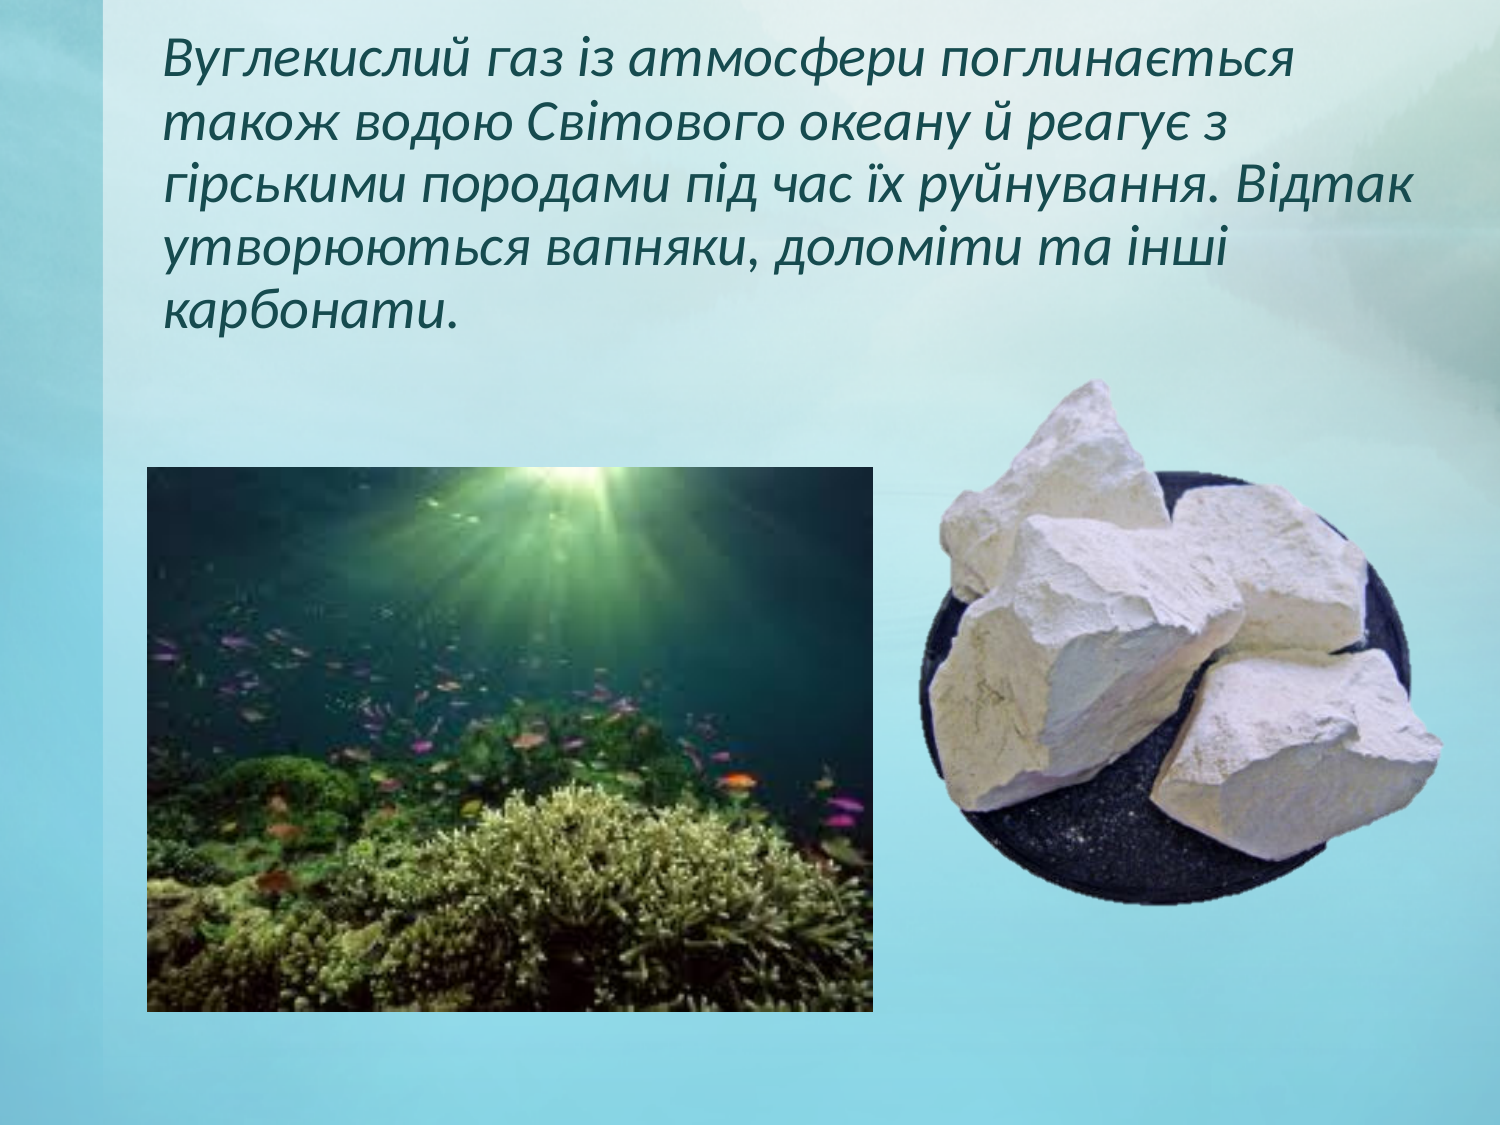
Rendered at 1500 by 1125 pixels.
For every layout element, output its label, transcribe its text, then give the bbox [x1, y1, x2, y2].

list Вуглекислий газ із атмосфери поглинається також водою Світового океану й реагує з гірськими породами під час їх руйнування. Відтак утворюються вапняки, доломіти та інші карбонати. [147, 19, 1447, 468]
picture [0, 0, 1500, 1125]
picture [915, 373, 1447, 915]
